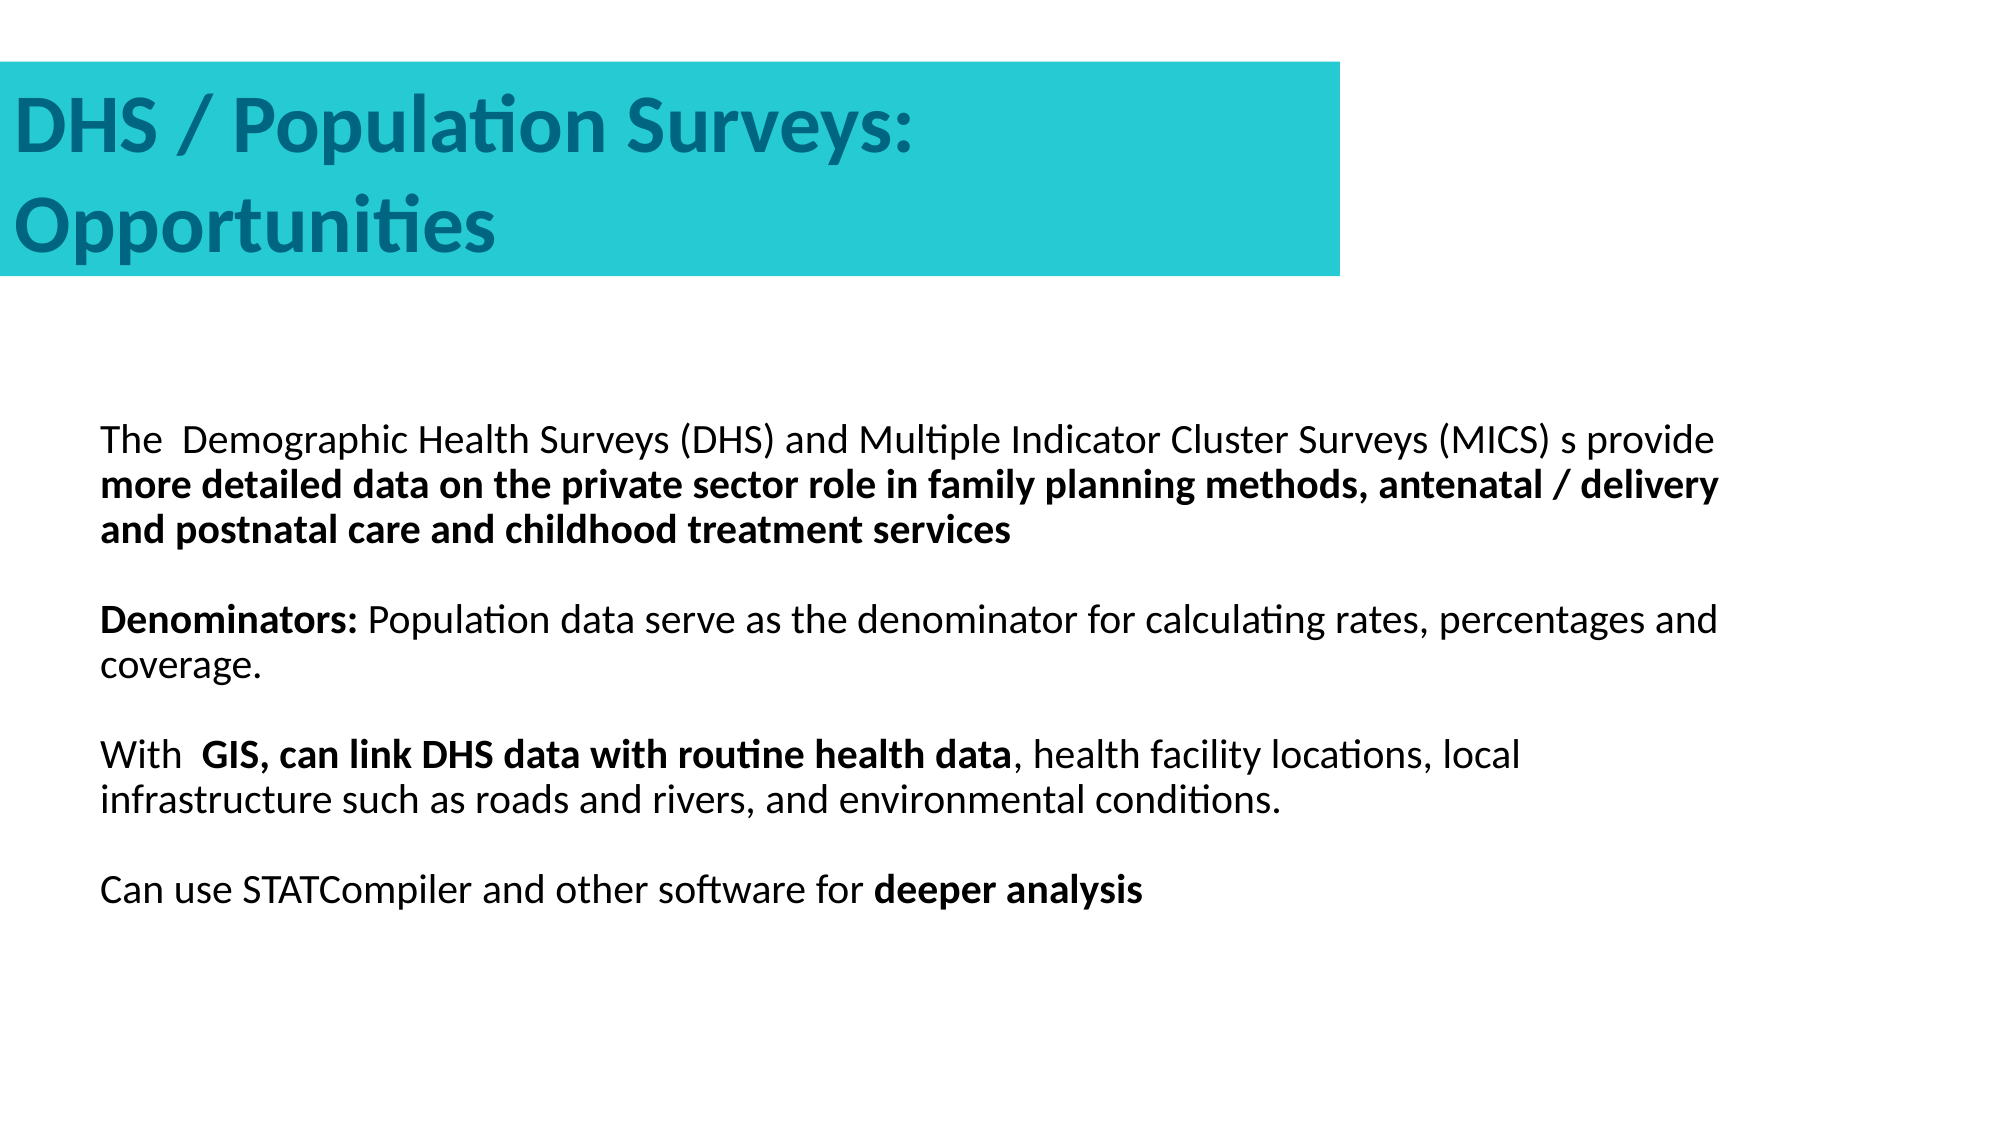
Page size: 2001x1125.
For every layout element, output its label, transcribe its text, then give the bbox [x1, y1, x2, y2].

title The Demographic Health Surveys (DHS) and Multiple Indicator Cluster Surveys (MICS) s provide more detailed data on the private sector role in family planning methods, antenatal / delivery and postnatal care and childhood treatment services Denominators: Population data serve as the denominator for calculating rates, percentages and coverage. With GIS, can link DHS data with routine health data, health facility locations, local infrastructure such as roads and rivers, and environmental conditions. Can use STATCompiler and other software for deeper analysis [85, 324, 1740, 1056]
text_box DHS / Population Surveys: Opportunities [0, 61, 1340, 277]
